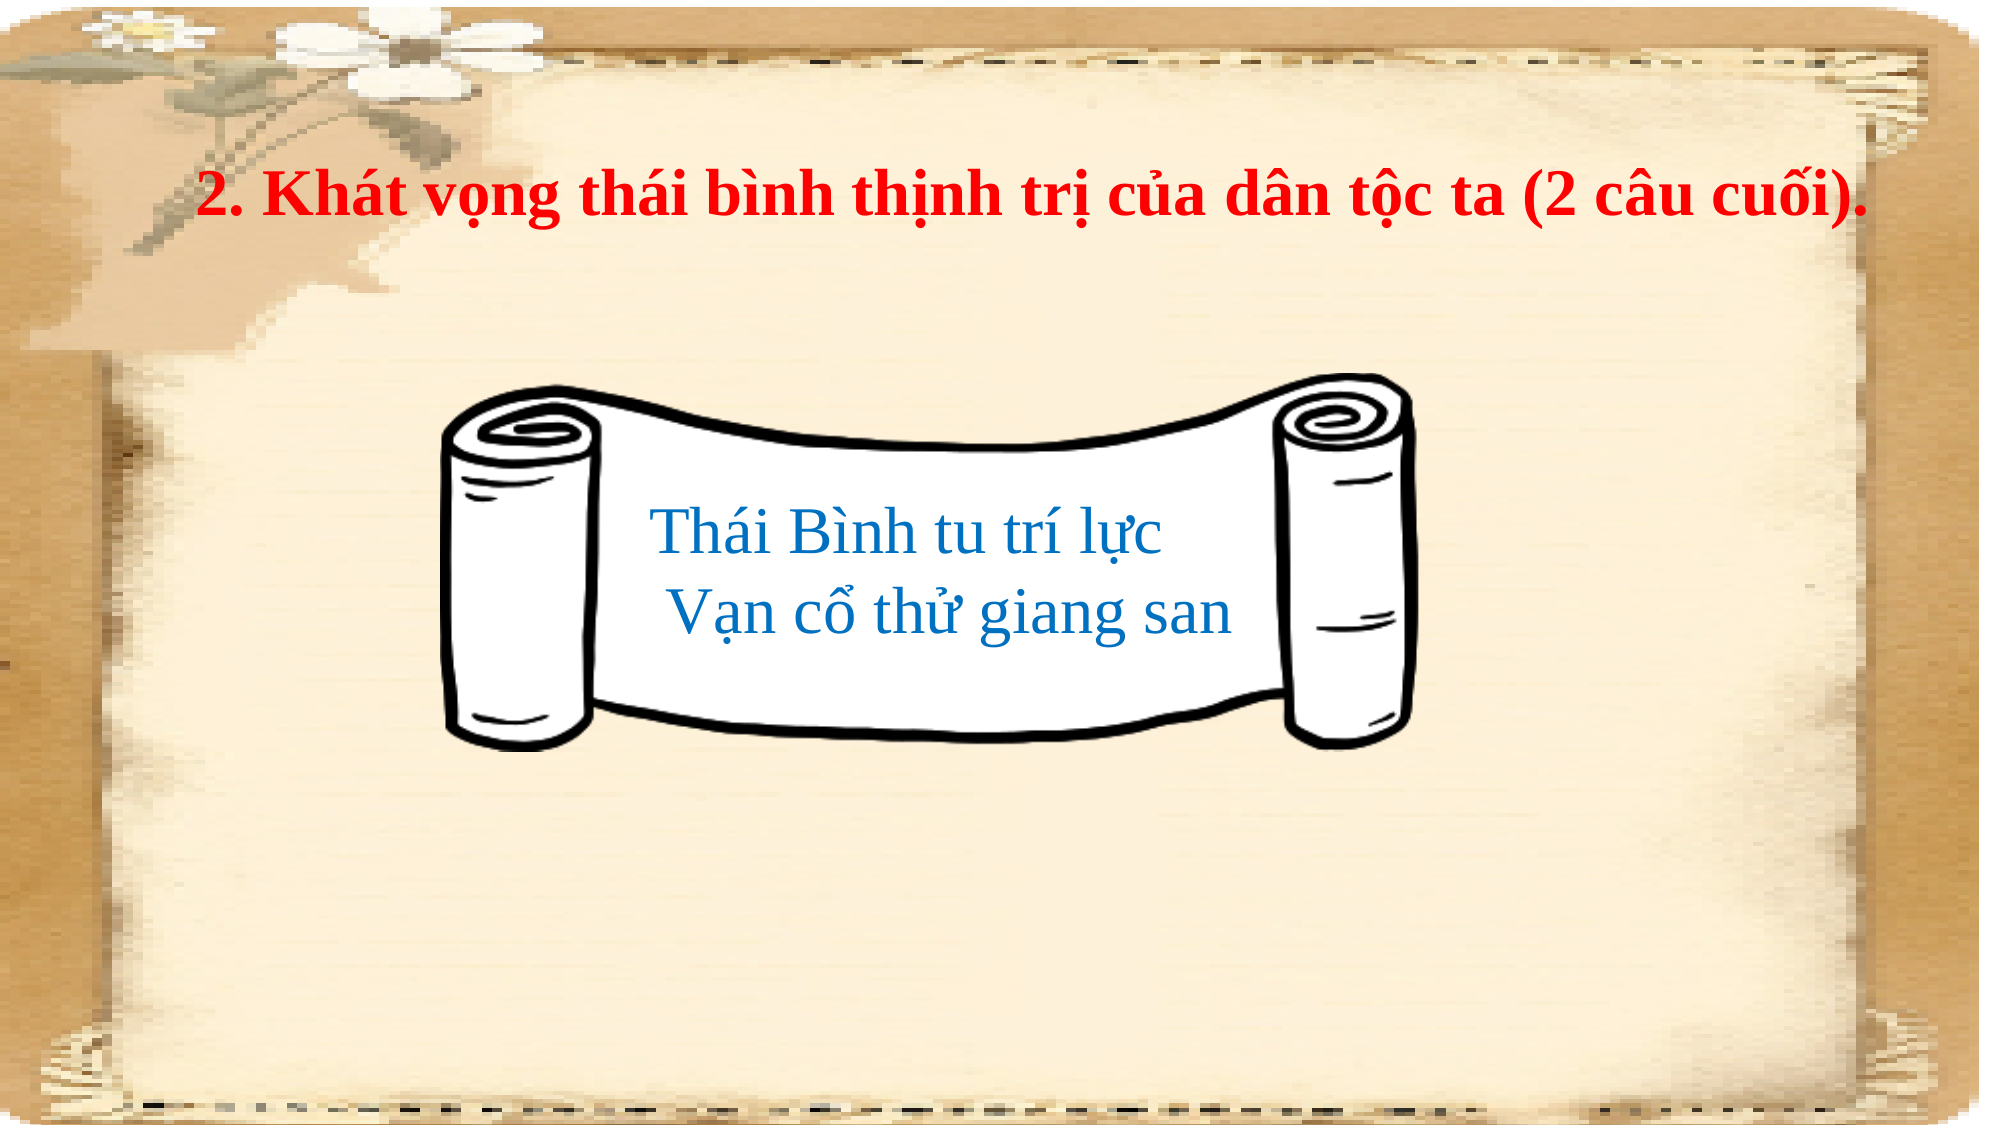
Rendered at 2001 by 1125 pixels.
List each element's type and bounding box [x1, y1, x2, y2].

list [0, 0, 2000, 1125]
